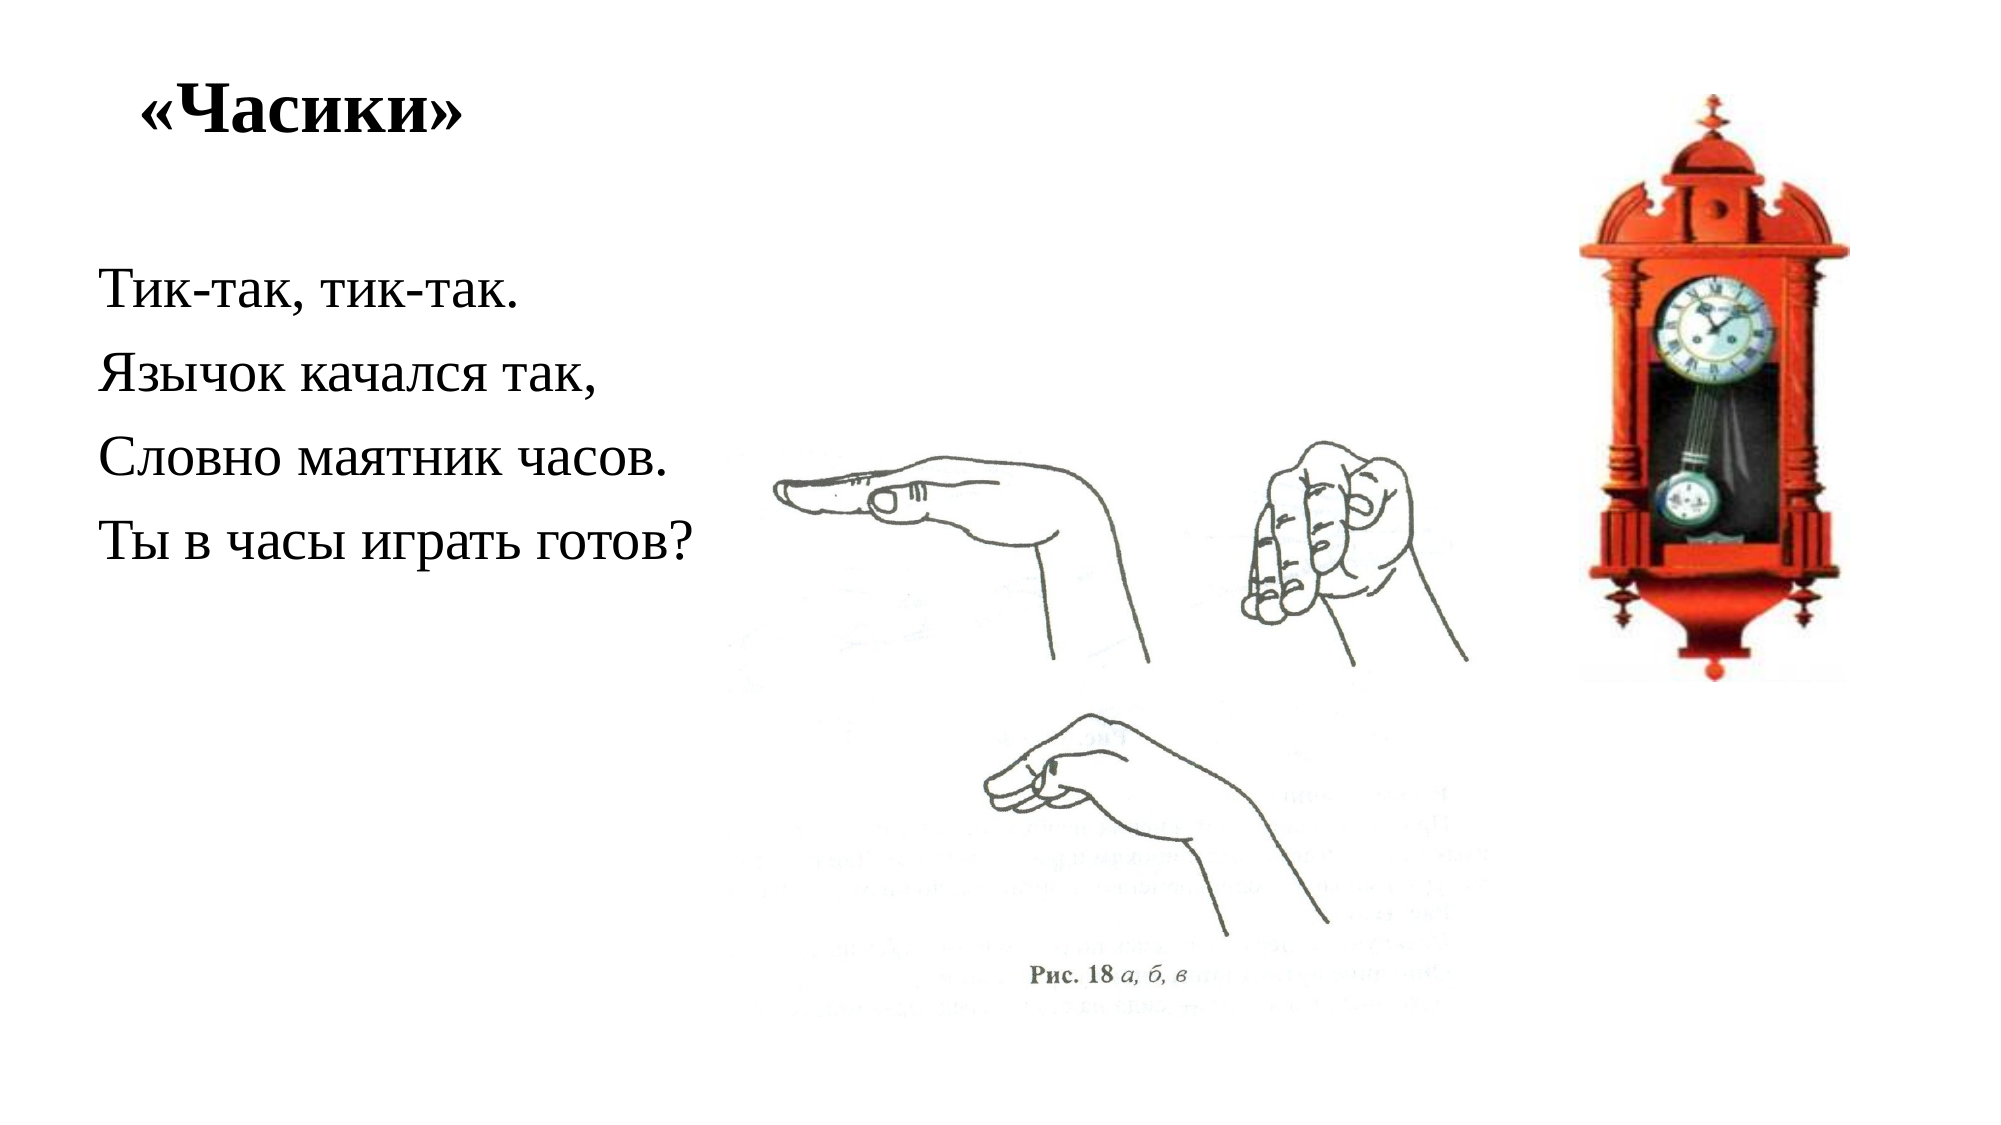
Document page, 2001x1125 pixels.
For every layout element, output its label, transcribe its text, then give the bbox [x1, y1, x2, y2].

picture [1579, 93, 1850, 682]
picture [726, 425, 1522, 1017]
list Тик-так, тик-так. Язычок качался так, Словно маятник часов. Ты в часы играть готов? [83, 249, 722, 846]
title «Часики» [104, 59, 712, 246]
